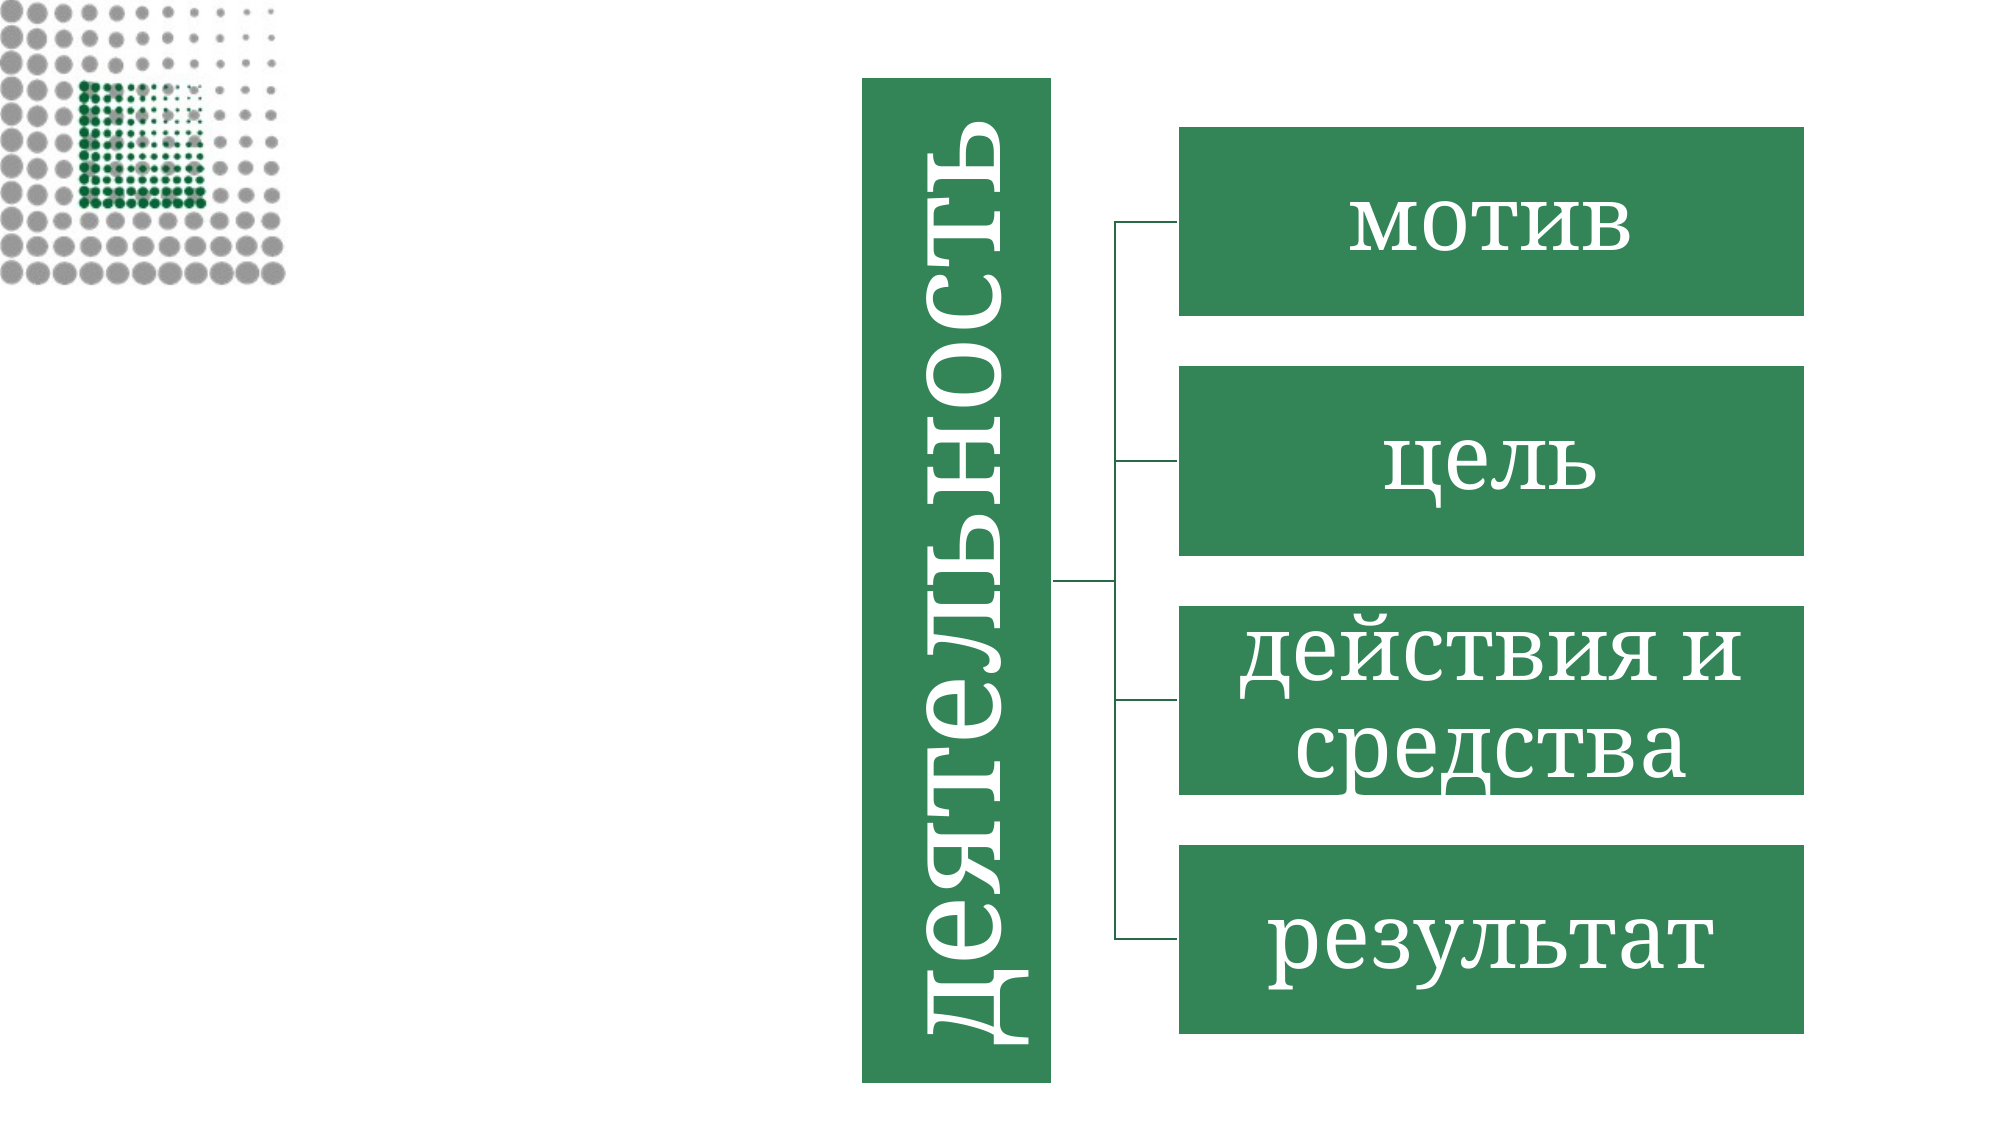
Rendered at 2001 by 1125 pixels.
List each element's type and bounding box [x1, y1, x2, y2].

picture [0, 0, 2001, 1125]
text_box [666, 77, 2000, 1085]
